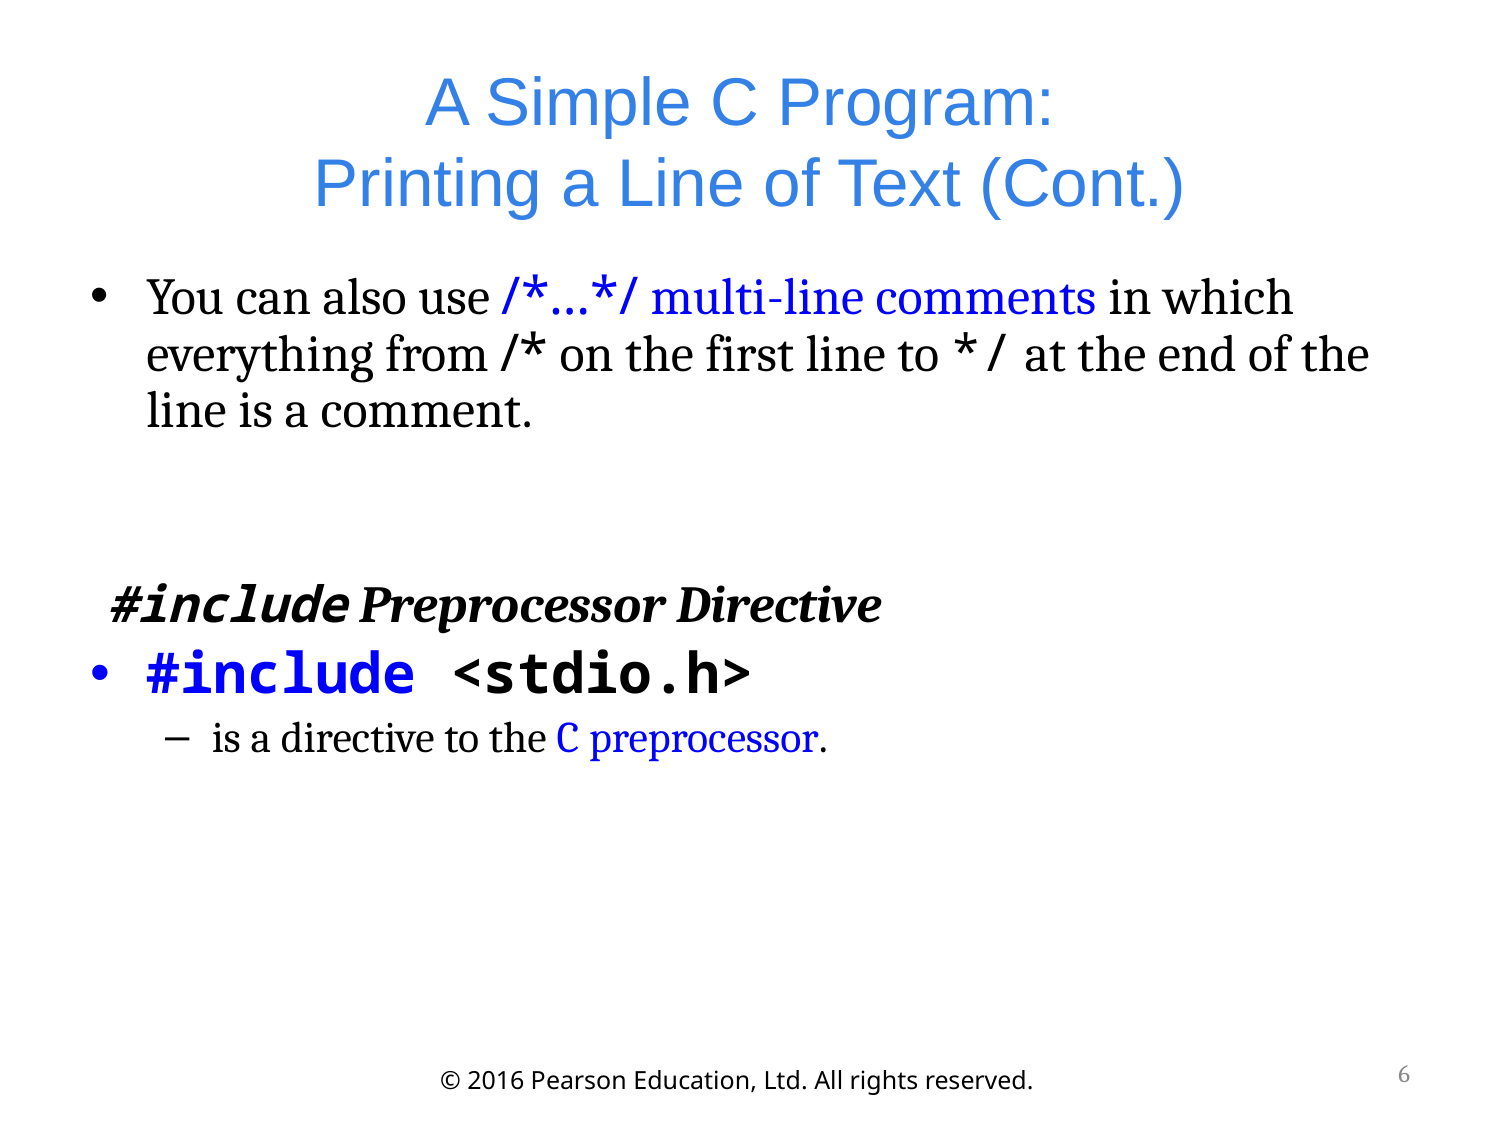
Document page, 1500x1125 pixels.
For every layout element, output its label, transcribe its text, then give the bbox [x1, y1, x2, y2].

footer © 2016 Pearson Education, Ltd. All rights reserved. [287, 1050, 1188, 1110]
title A Simple C Program: Printing a Line of Text (Cont.) [75, 45, 1425, 233]
slide_number 6 [1074, 1042, 1425, 1103]
list You can also use /*…*/ multi-line comments in which everything from /* on the first line to */ at the end of the line is a comment. #include Preprocessor Directive #include <stdio.h> is a directive to the C preprocessor. [75, 262, 1425, 1005]
